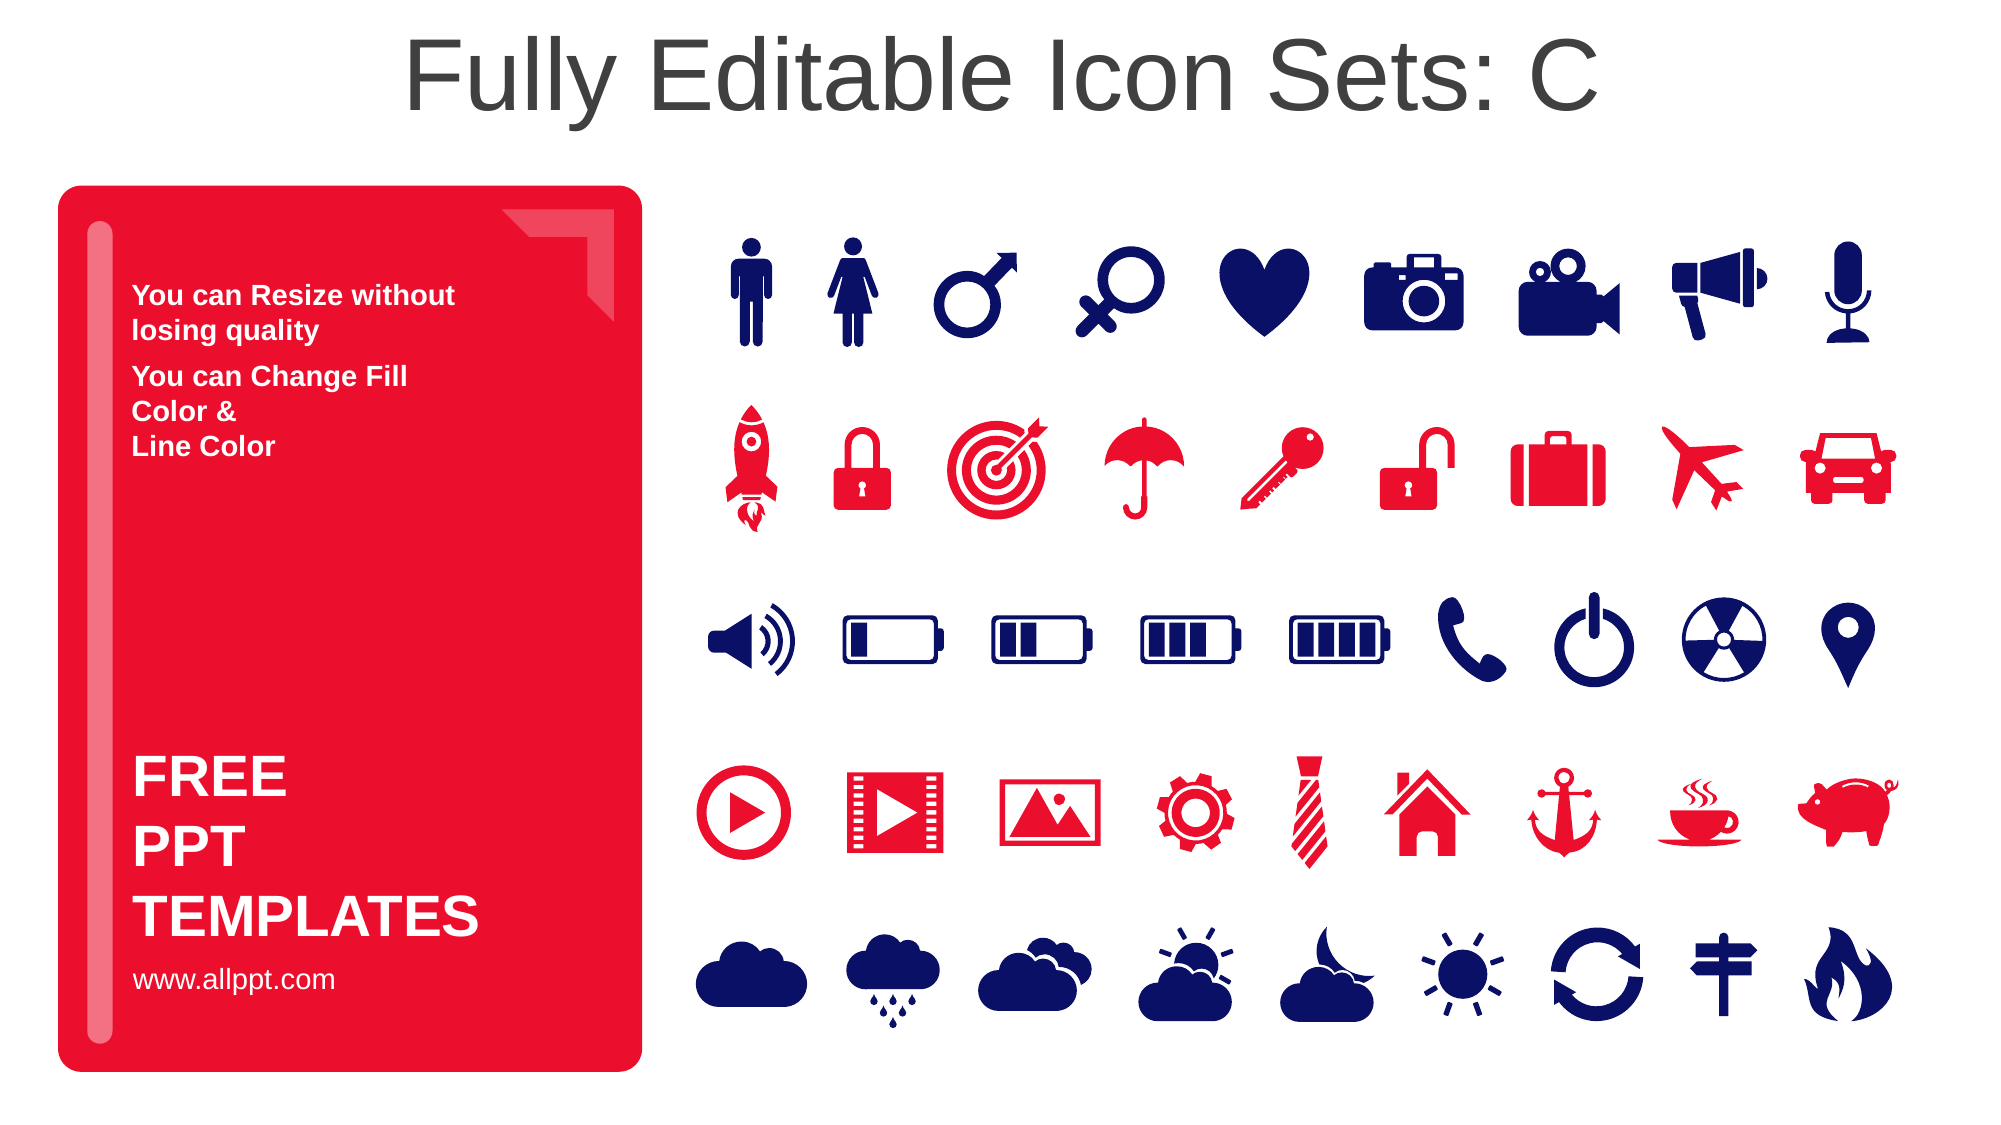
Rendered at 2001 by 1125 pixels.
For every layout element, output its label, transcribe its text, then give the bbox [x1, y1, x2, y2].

text_box [1363, 252, 1465, 332]
text_box [897, 1002, 908, 1018]
text_box [1553, 590, 1636, 689]
text_box [1798, 432, 1898, 505]
text_box [757, 623, 772, 658]
text_box [826, 236, 880, 349]
text_box [1517, 247, 1621, 337]
text_box [1660, 425, 1747, 513]
text_box [977, 936, 1093, 1012]
text_box [1422, 984, 1439, 998]
text_box [990, 614, 1094, 666]
text_box [729, 236, 774, 348]
text_box [1471, 1000, 1484, 1018]
text_box [763, 612, 784, 668]
text_box [694, 940, 809, 1008]
text_box [1688, 931, 1759, 1018]
text_box [1524, 766, 1604, 859]
text_box [1239, 426, 1325, 511]
text_box [1219, 947, 1235, 959]
text_box [1279, 923, 1378, 1023]
text_box [1591, 443, 1607, 508]
text_box [768, 601, 796, 678]
text_box [888, 1014, 898, 1030]
text_box [695, 764, 793, 861]
text_box [1137, 941, 1233, 1023]
text_box [1823, 289, 1873, 344]
text_box [1204, 926, 1217, 941]
text_box [845, 933, 941, 1007]
list Fully Editable Icon Sets: C [53, 20, 1952, 140]
text_box [1288, 614, 1392, 666]
text_box [878, 1002, 889, 1018]
text_box [1155, 771, 1236, 854]
text_box [1103, 416, 1186, 521]
text_box [1486, 984, 1503, 998]
text_box [999, 778, 1102, 847]
text_box [1655, 777, 1744, 848]
text_box [1381, 766, 1474, 857]
text_box [1527, 429, 1589, 508]
text_box [1218, 247, 1311, 339]
text_box [832, 425, 892, 511]
text_box [1833, 240, 1863, 306]
text_box [707, 611, 753, 671]
text_box [1442, 1000, 1454, 1018]
text_box [1509, 443, 1525, 508]
text_box [1378, 425, 1456, 511]
text_box [1440, 931, 1454, 948]
text_box [1437, 948, 1489, 1000]
text_box [1820, 601, 1876, 691]
text_box [1488, 955, 1506, 967]
text_box [841, 614, 945, 666]
text_box [1472, 931, 1485, 948]
text_box [724, 403, 779, 534]
text_box [932, 251, 1019, 340]
text_box [1420, 955, 1437, 967]
text_box [1553, 975, 1645, 1023]
text_box [946, 415, 1051, 521]
text_box [1680, 596, 1768, 683]
text_box [1549, 926, 1641, 974]
text_box [1290, 755, 1329, 871]
text_box [1436, 596, 1508, 683]
text_box [1074, 245, 1166, 339]
text_box [1802, 926, 1894, 1023]
text_box [846, 771, 944, 854]
text_box [1671, 247, 1769, 342]
text_box [1796, 777, 1900, 848]
text_box [1139, 614, 1243, 666]
text_box [1176, 926, 1188, 941]
